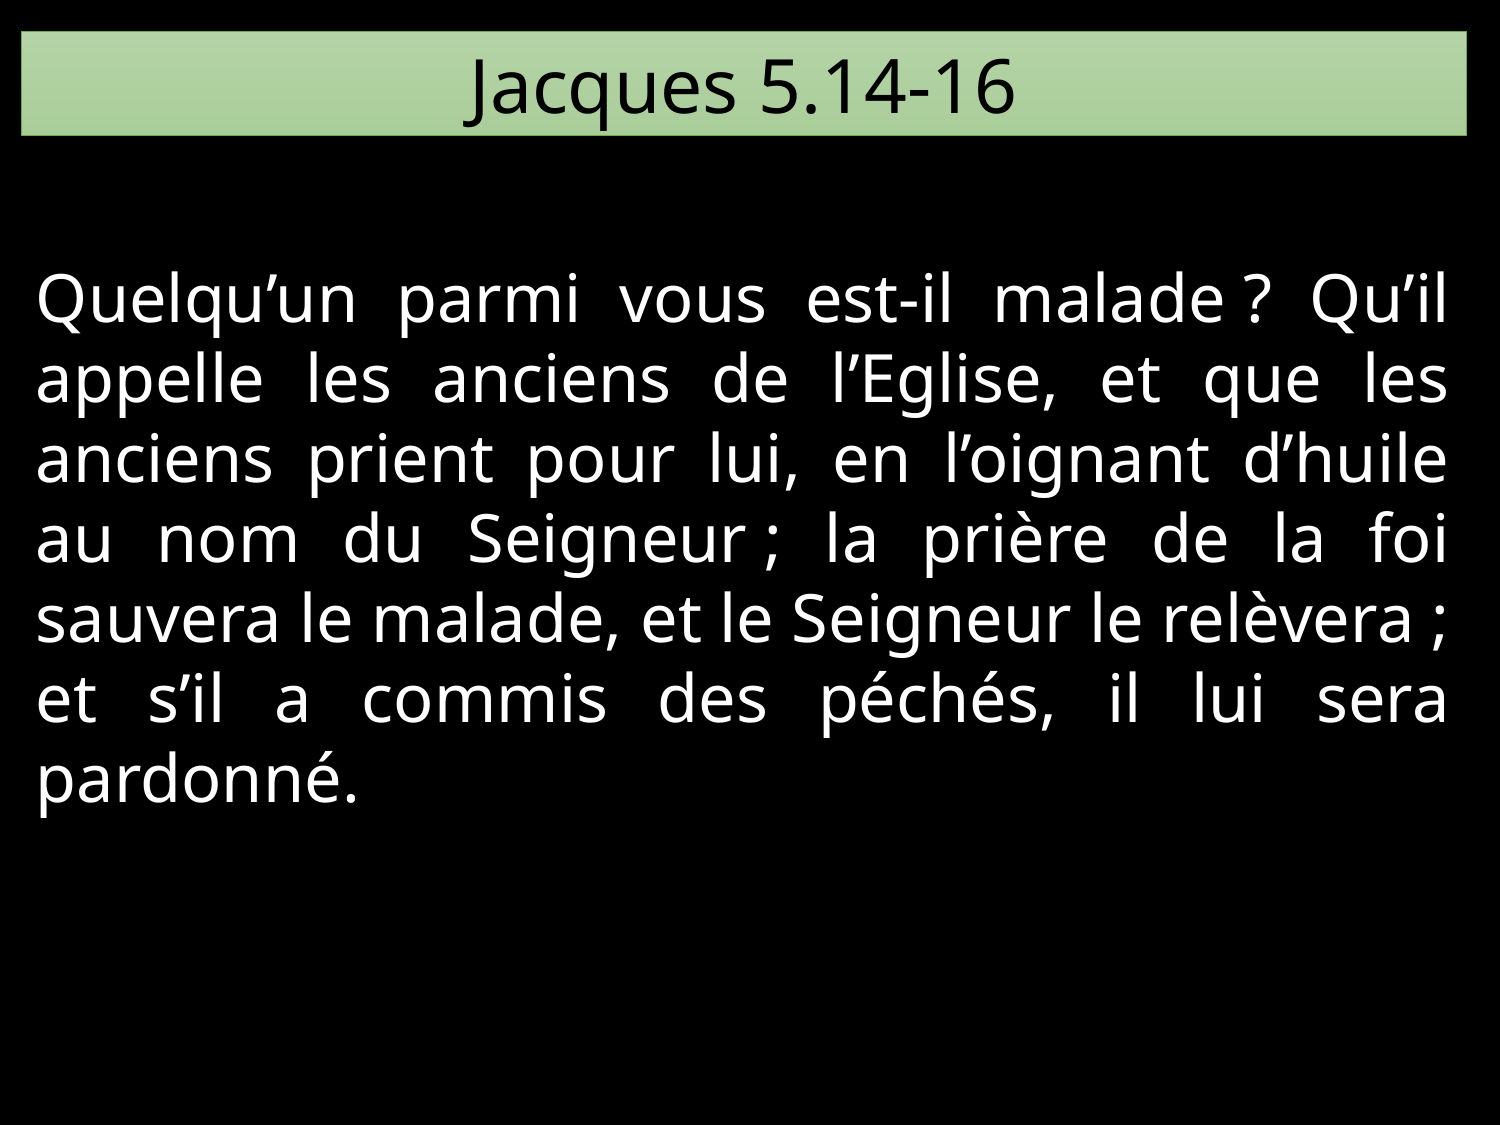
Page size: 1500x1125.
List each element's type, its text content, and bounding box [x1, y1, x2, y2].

text_box Quelqu’un parmi vous est-il malade ? Qu’il appelle les anciens de l’Eglise, et que les anciens prient pour lui, en l’oignant d’huile au nom du Seigneur ; la prière de la foi sauvera le malade, et le Seigneur le relèvera ; et s’il a commis des péchés, il lui sera pardonné. [21, 248, 1467, 824]
text_box Jacques 5.14-16 [21, 31, 1467, 136]
